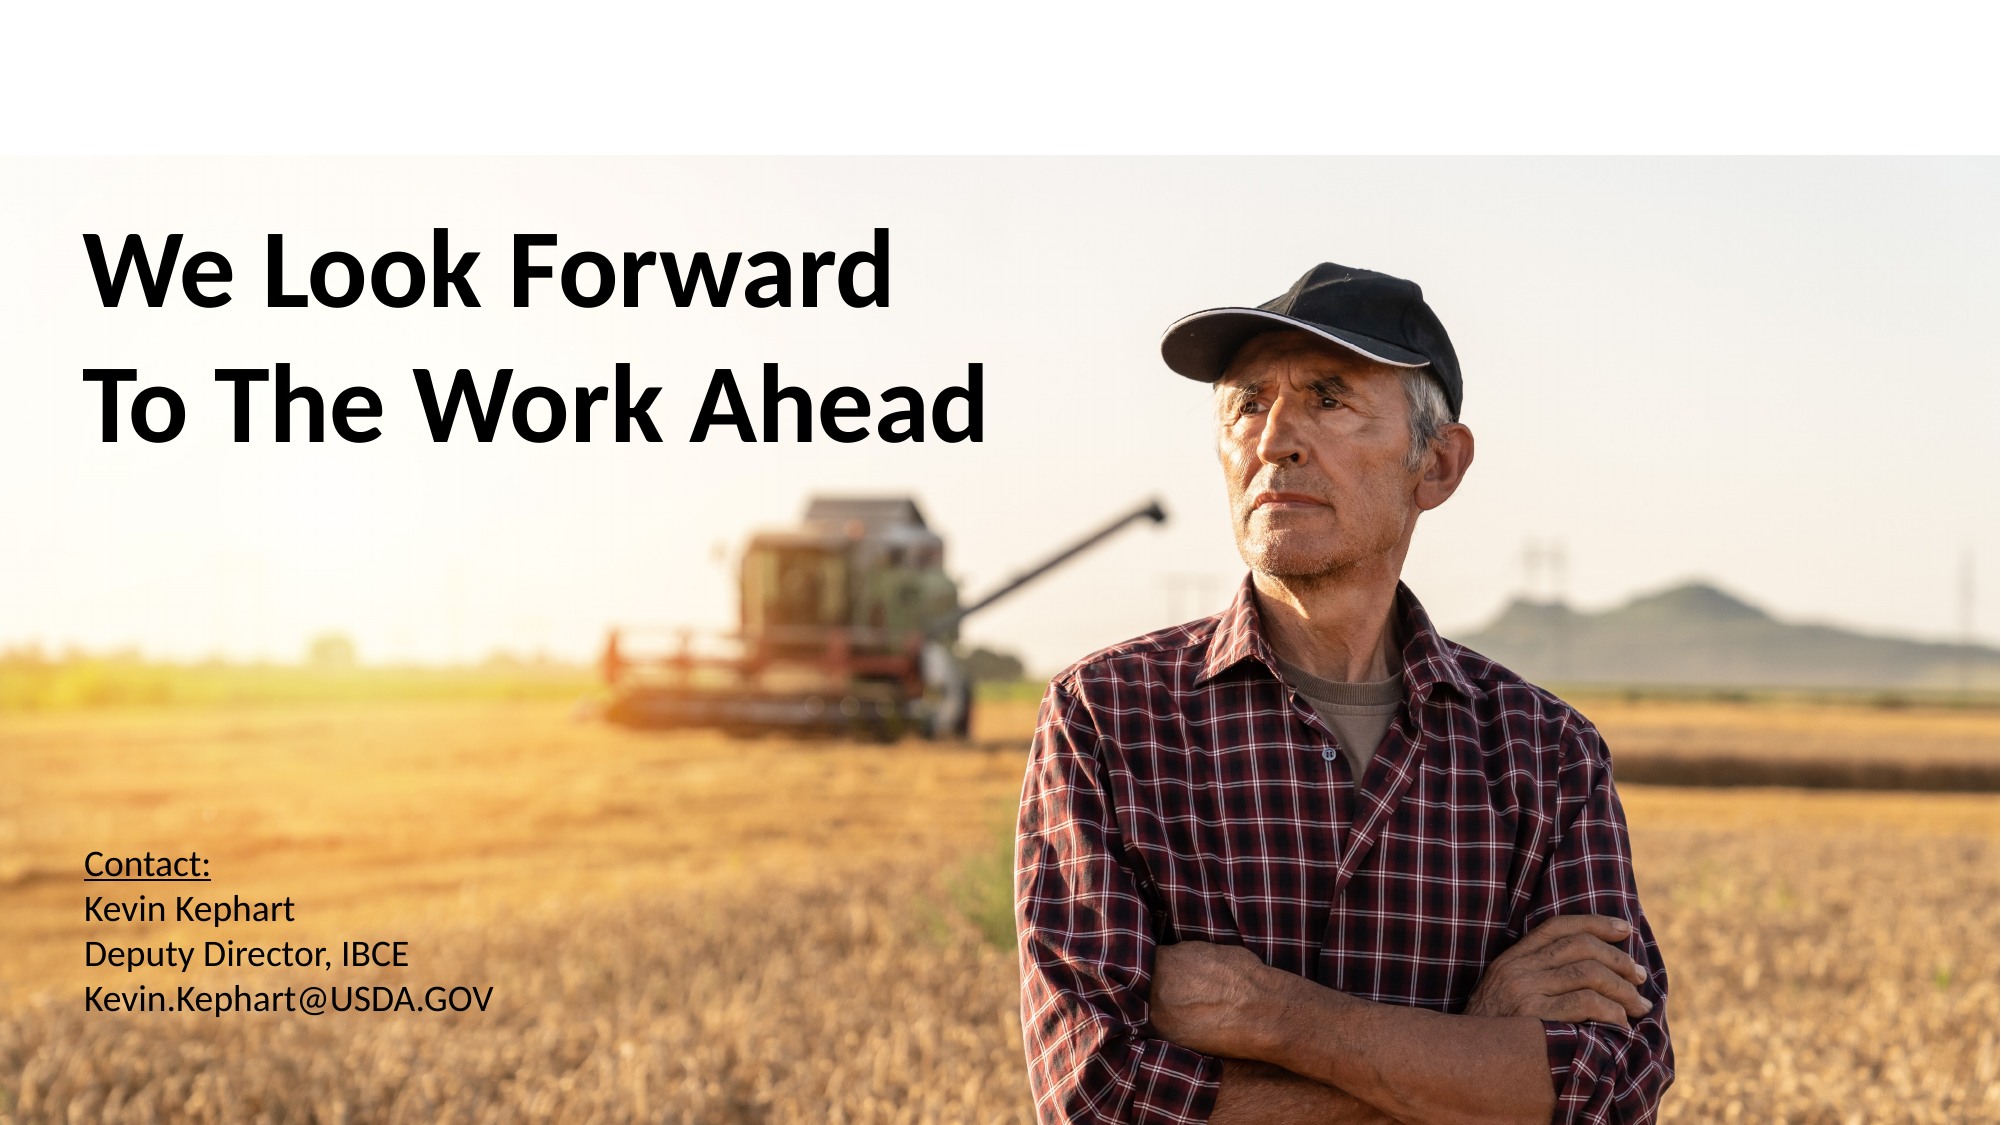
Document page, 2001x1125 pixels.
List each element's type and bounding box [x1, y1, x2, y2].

picture [0, 155, 2000, 1125]
